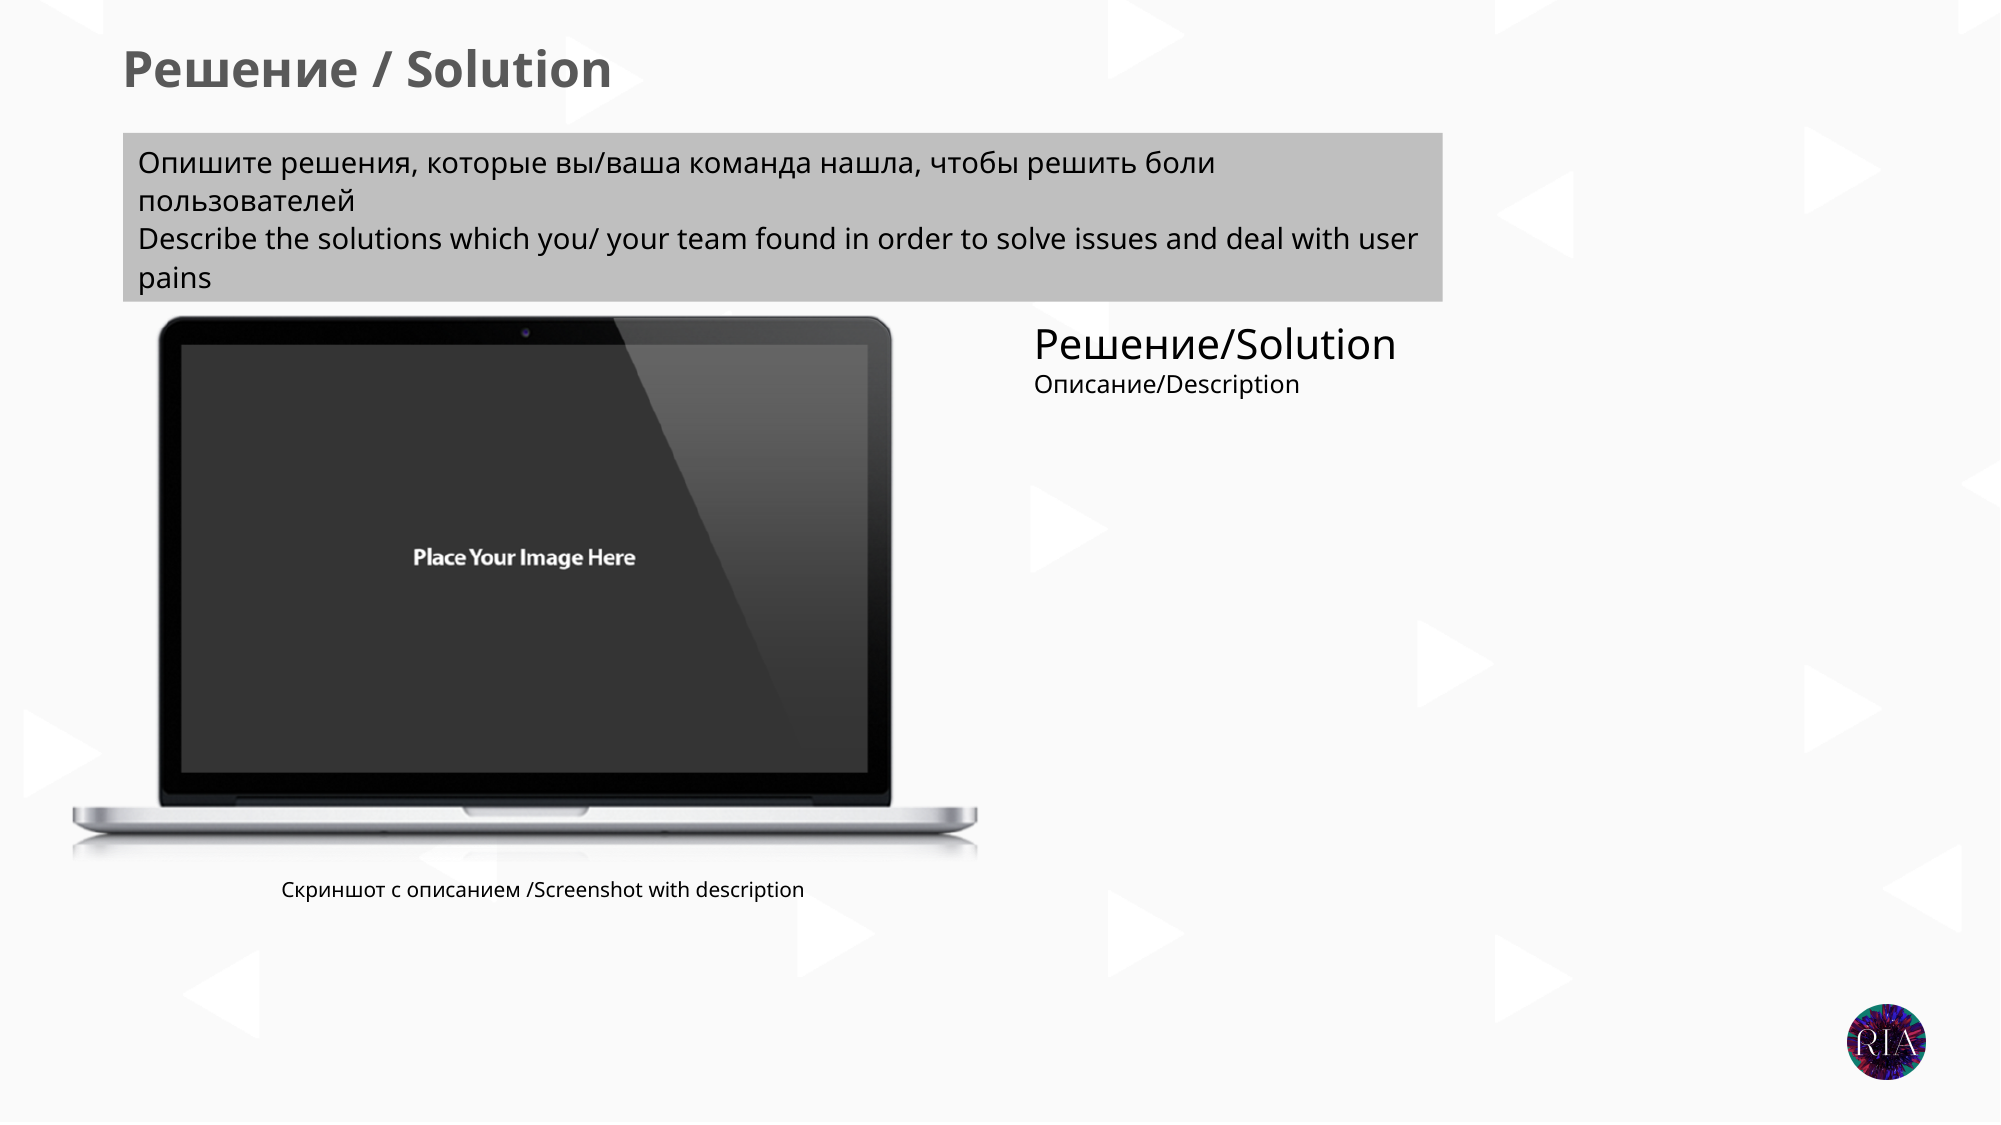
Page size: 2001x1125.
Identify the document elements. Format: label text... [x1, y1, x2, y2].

picture [60, 195, 997, 1002]
picture [1847, 1004, 1926, 1080]
text_box Решение/Solution Описание/Description [1018, 305, 1419, 406]
list Решение / Solution [107, 36, 1401, 144]
text_box Опишите решения, которые вы/ваша команда нашла, чтобы решить боли пользователей Describe the solutions which you/ your team found in order to solve issues and deal with user pains [123, 132, 1443, 302]
